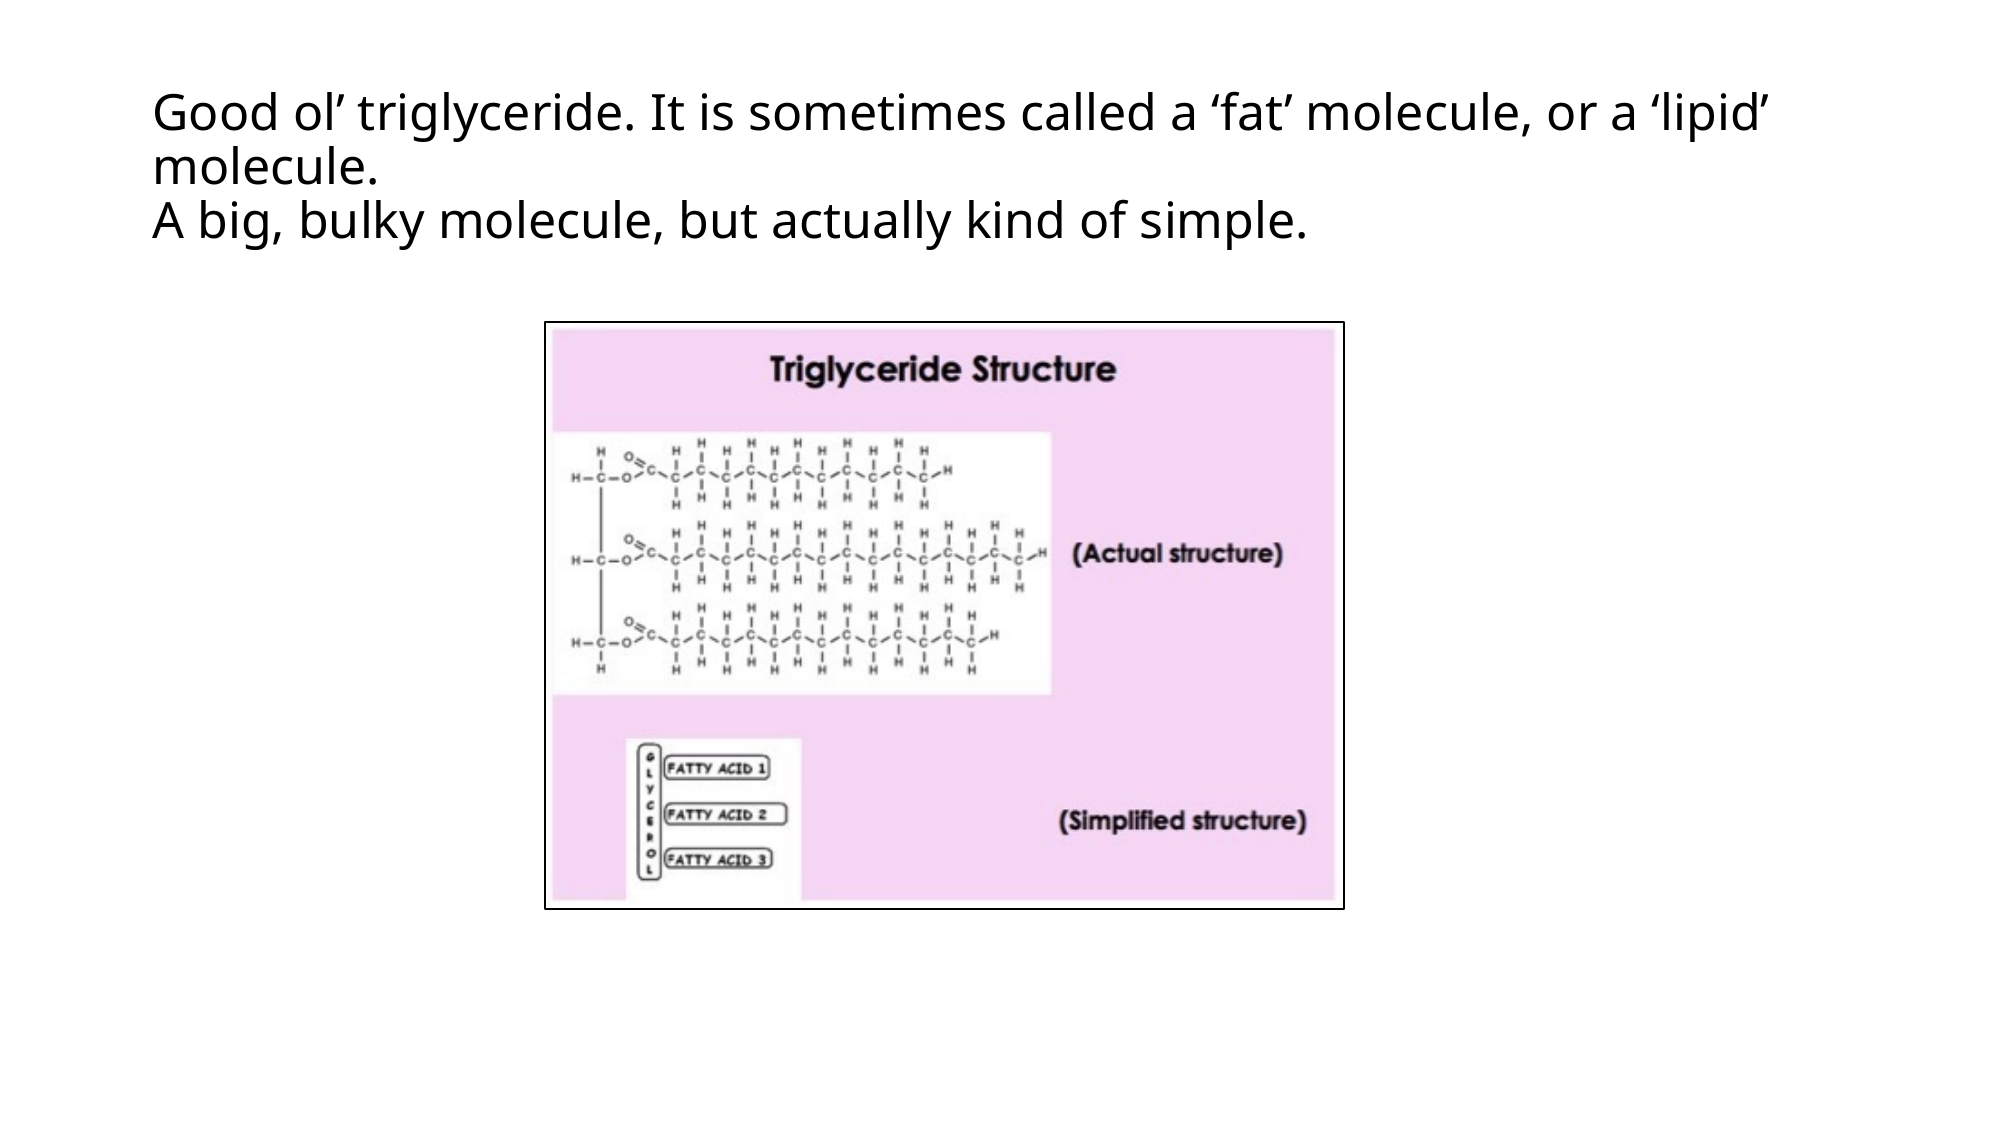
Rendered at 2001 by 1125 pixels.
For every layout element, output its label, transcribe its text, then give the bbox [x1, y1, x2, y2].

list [545, 323, 1343, 908]
title Good ol’ triglyceride. It is sometimes called a ‘fat’ molecule, or a ‘lipid’ molecule. A big, bulky molecule, but actually kind of simple. [137, 59, 1863, 278]
